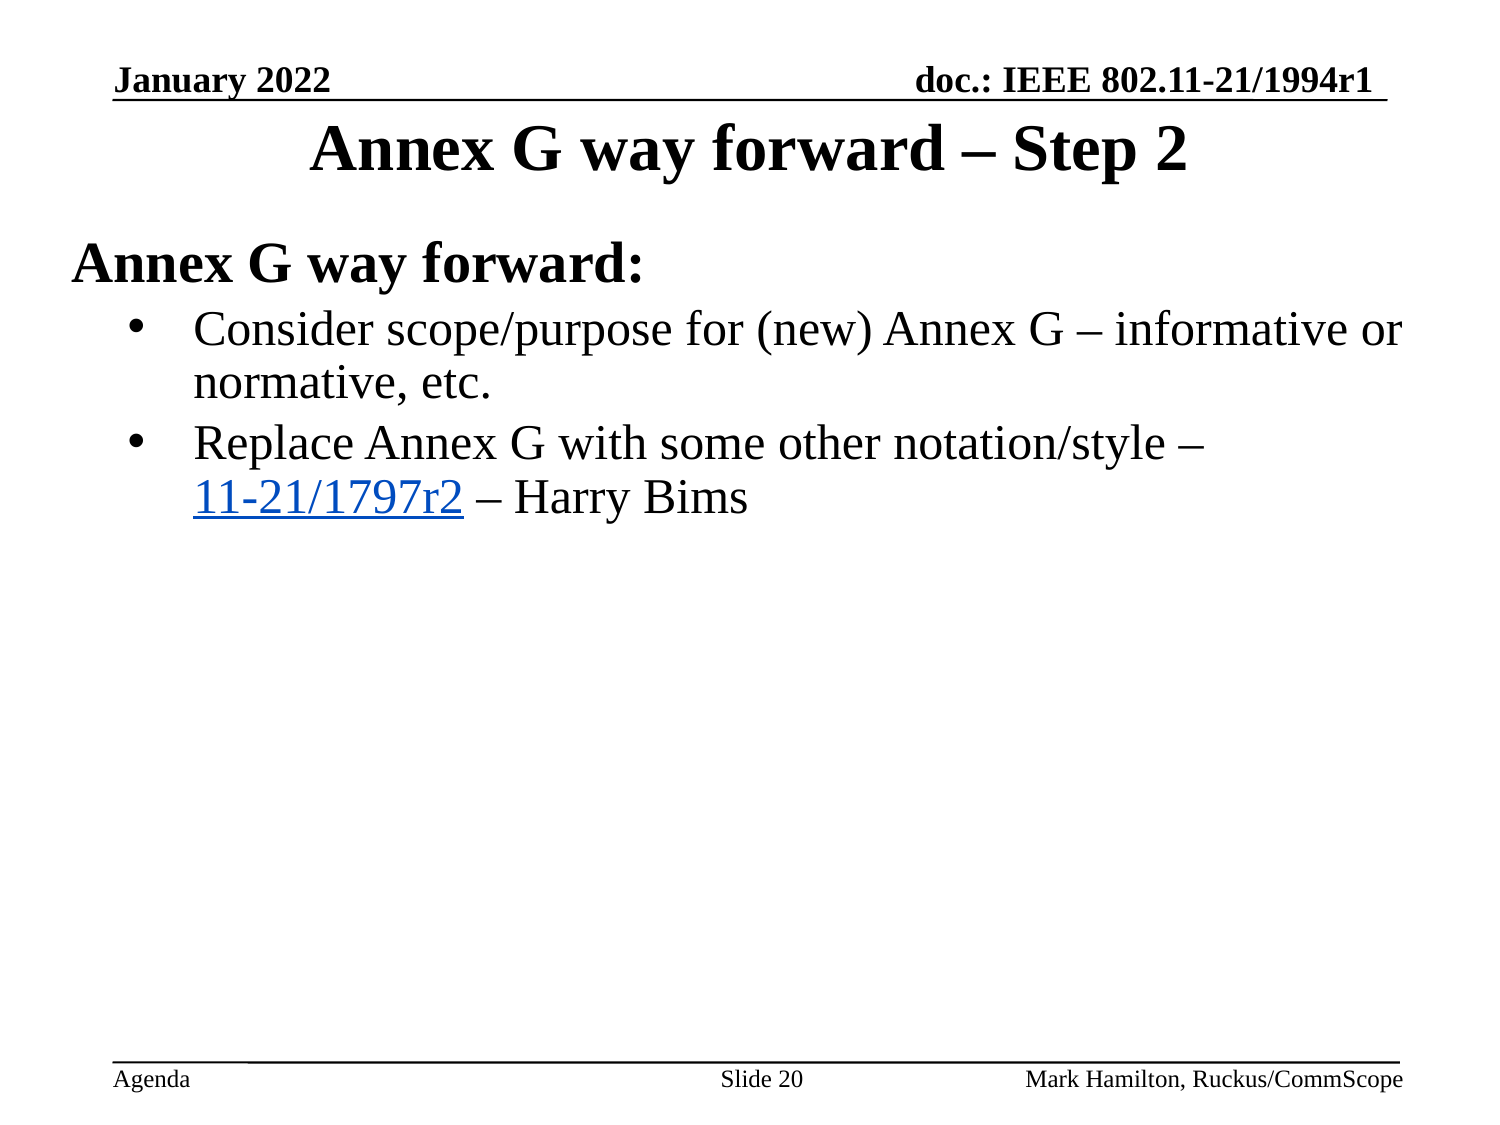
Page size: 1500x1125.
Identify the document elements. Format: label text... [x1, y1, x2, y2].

title Annex G way forward – Step 2 [112, 99, 1388, 188]
list Annex G way forward: Consider scope/purpose for (new) Annex G – informative or normative, etc. Replace Annex G with some other notation/style –11-21/1797r2 – Harry Bims [56, 224, 1444, 1050]
